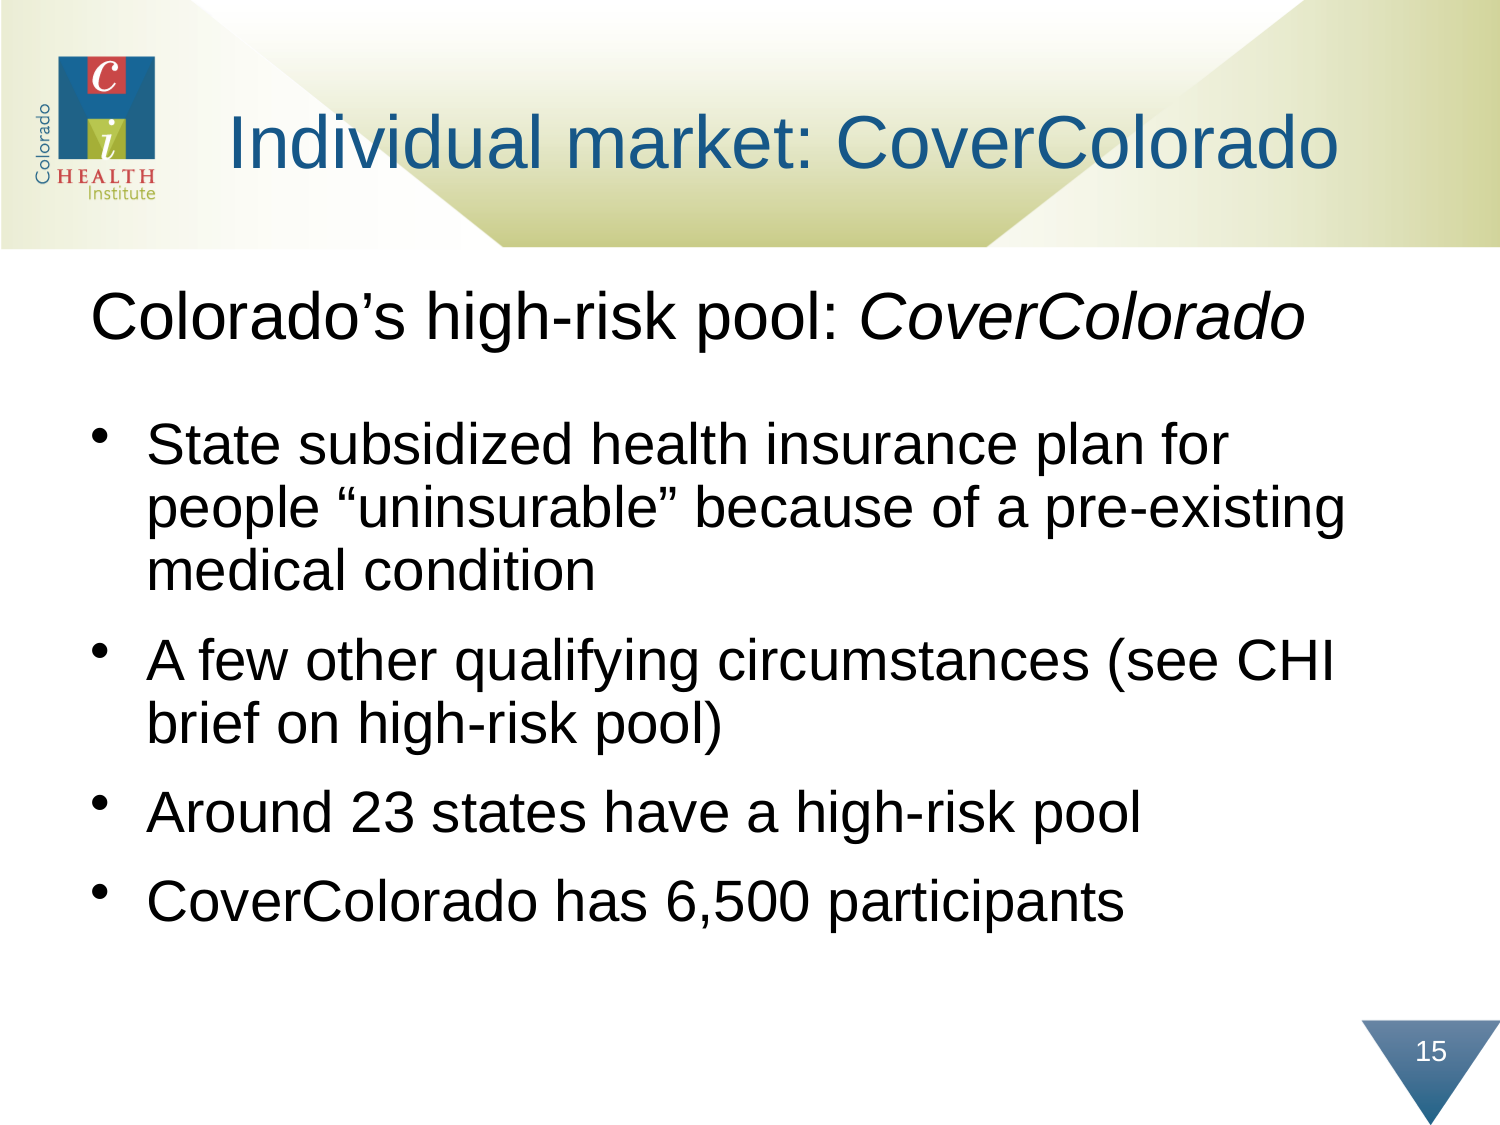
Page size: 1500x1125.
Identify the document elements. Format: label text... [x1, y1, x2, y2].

list Colorado’s high-risk pool: CoverColorado State subsidized health insurance plan for people “uninsurable” because of a pre-existing medical condition A few other qualifying circumstances (see CHI brief on high-risk pool) Around 23 states have a high-risk pool CoverColorado has 6,500 participants [74, 274, 1426, 1006]
slide_number 15 [1362, 1024, 1500, 1104]
title Individual market: CoverColorado [212, 44, 1426, 233]
picture [0, 0, 1500, 1125]
